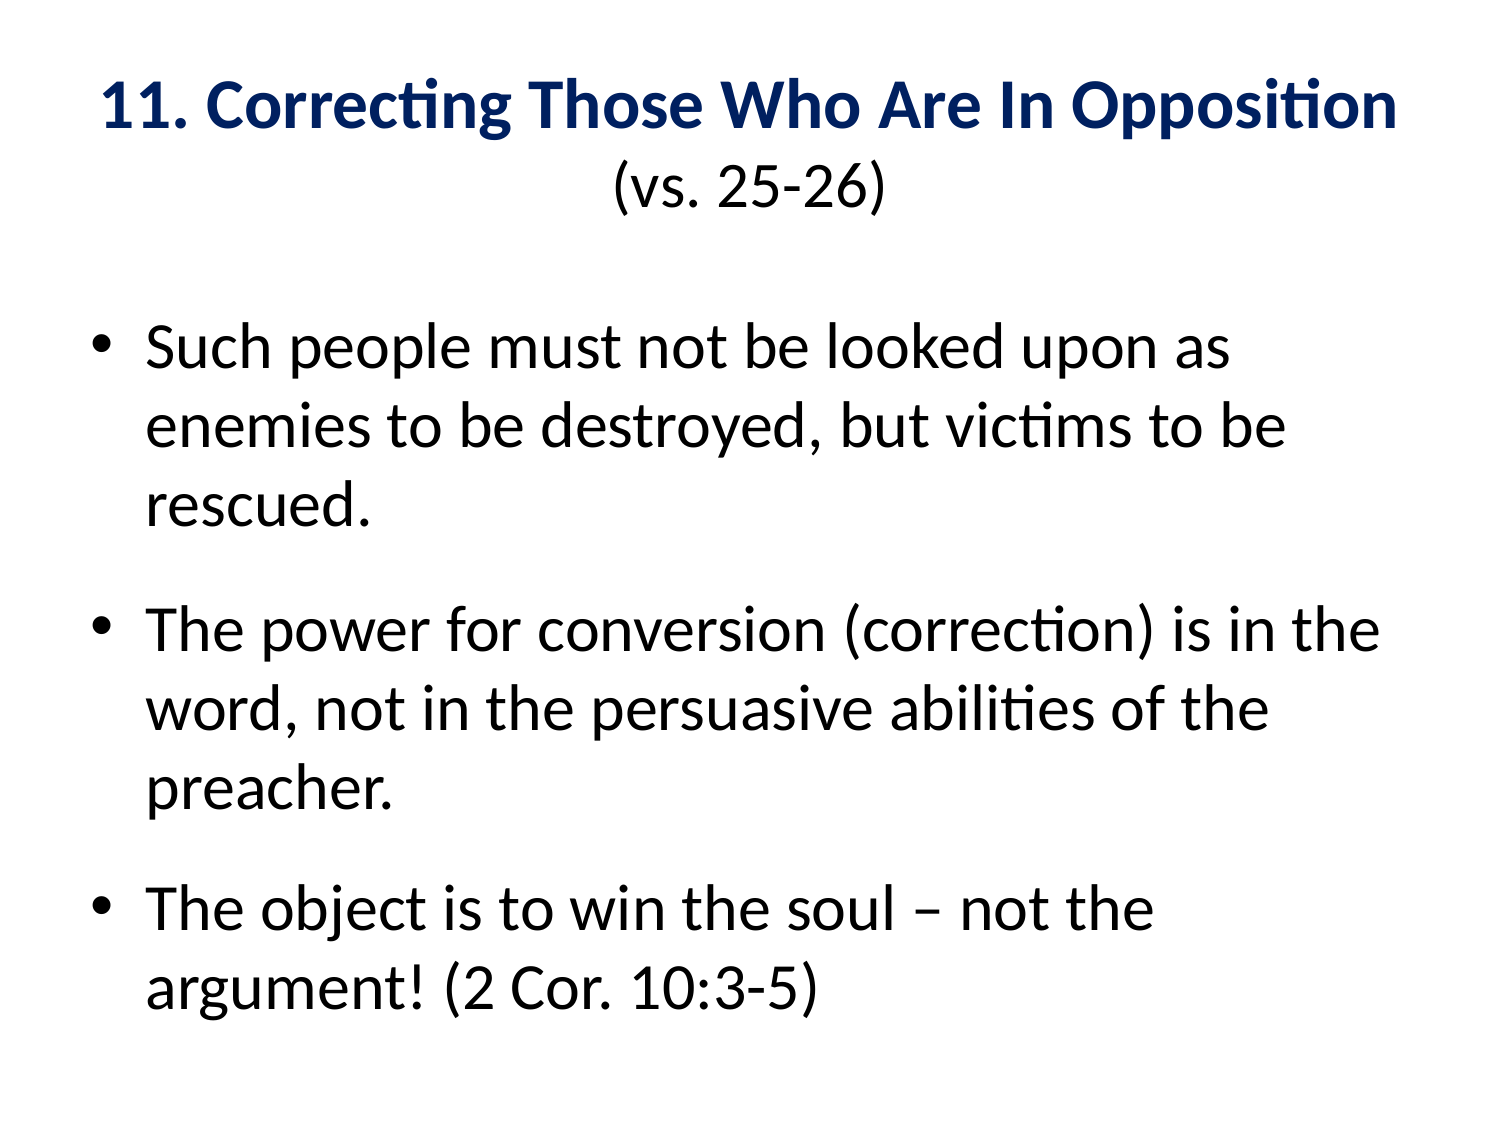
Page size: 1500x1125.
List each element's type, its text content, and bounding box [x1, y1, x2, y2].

list Such people must not be looked upon as enemies to be destroyed, but victims to be rescued. The power for conversion (correction) is in the word, not in the persuasive abilities of the preacher. The object is to win the soul – not the argument! (2 Cor. 10:3-5) [75, 295, 1425, 1038]
title 11. Correcting Those Who Are In Opposition (vs. 25-26) [75, 45, 1425, 233]
